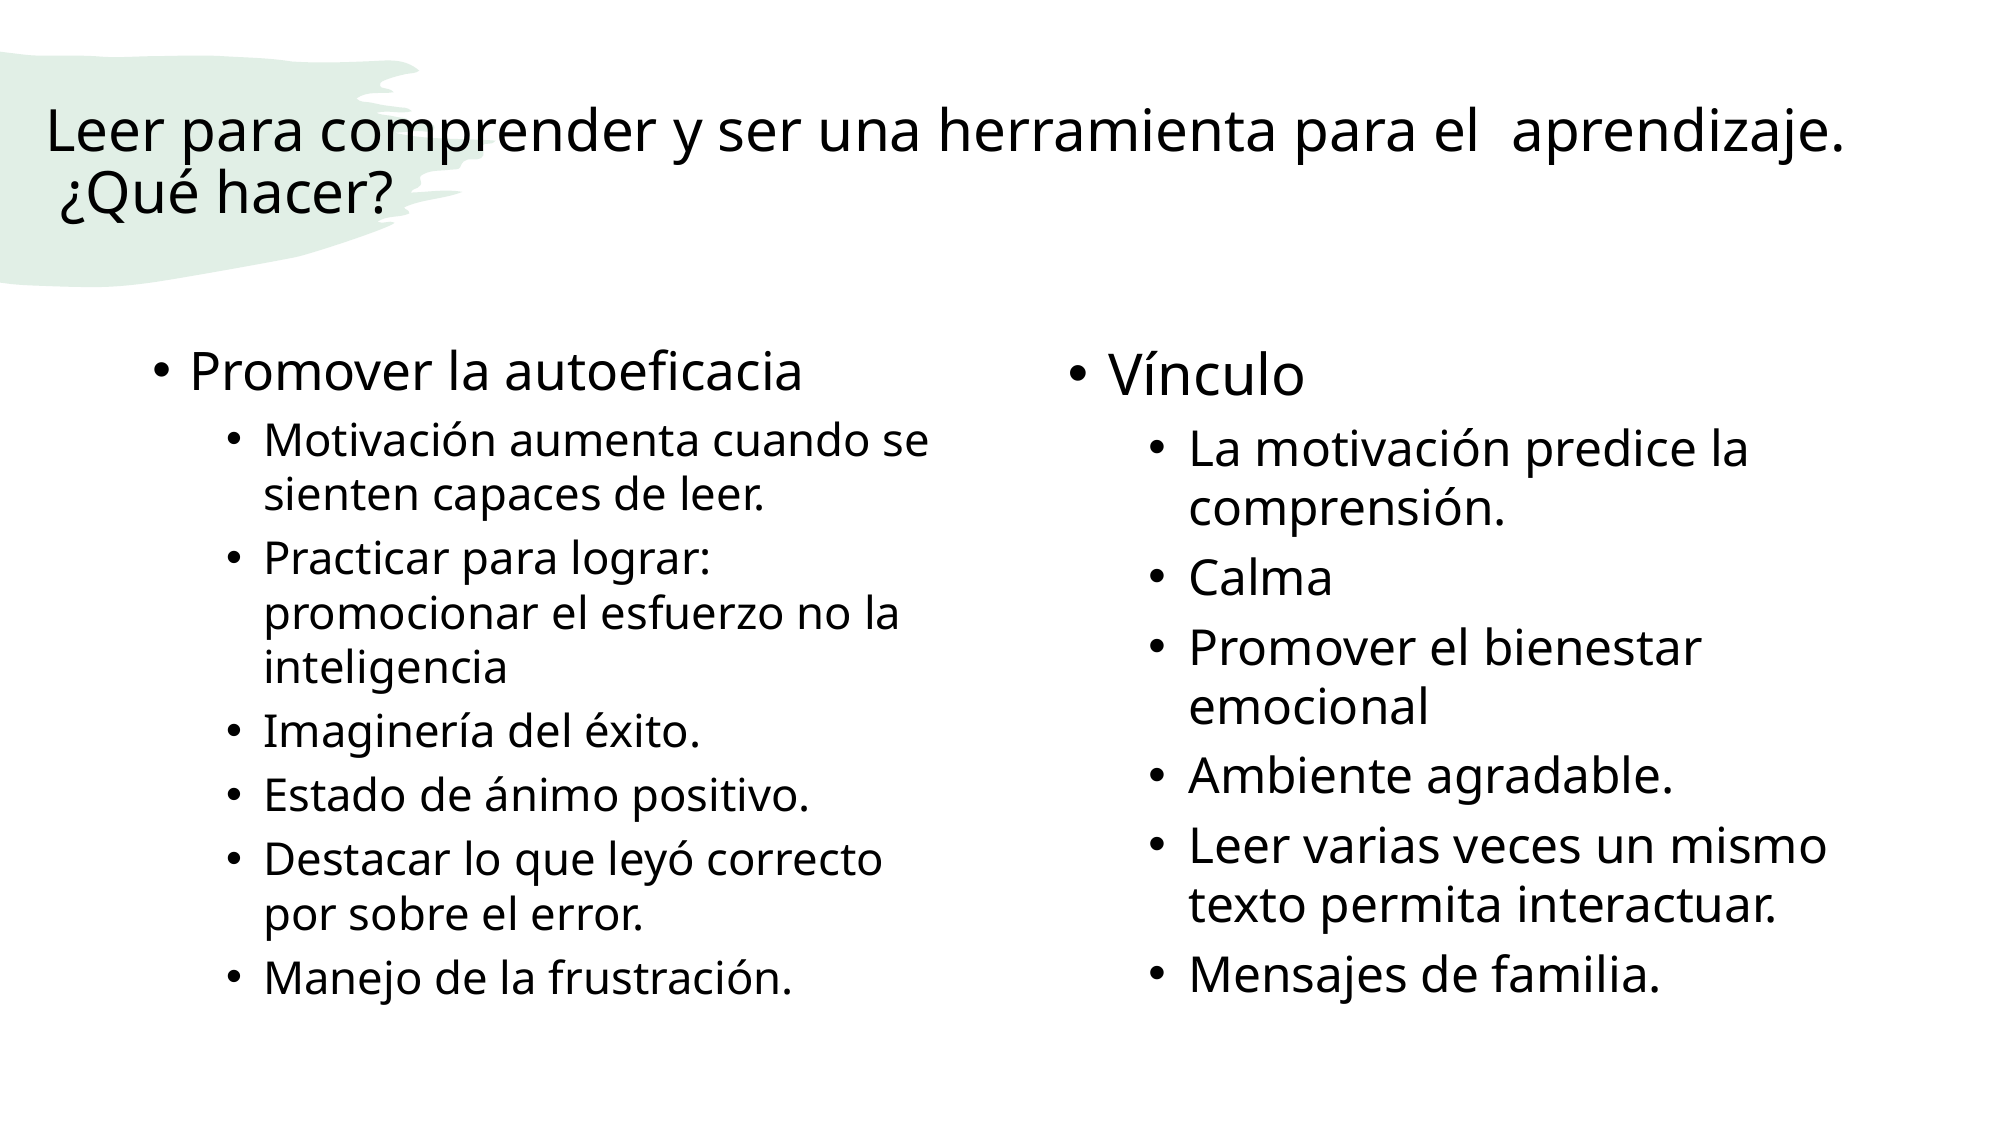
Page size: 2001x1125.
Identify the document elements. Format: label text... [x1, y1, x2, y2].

title Leer para comprender y ser una herramienta para el aprendizaje. ¿Qué hacer? [30, 50, 2000, 278]
list Promover la autoeficacia Motivación aumenta cuando se sienten capaces de leer. Practicar para lograr: promocionar el esfuerzo no la inteligencia Imaginería del éxito. Estado de ánimo positivo. Destacar lo que leyó correcto por sobre el error. Manejo de la frustración. [137, 329, 948, 1013]
list Vínculo La motivación predice la comprensión. Calma Promover el bienestar emocional Ambiente agradable. Leer varias veces un mismo texto permita interactuar. Mensajes de familia. [1053, 329, 1863, 1013]
